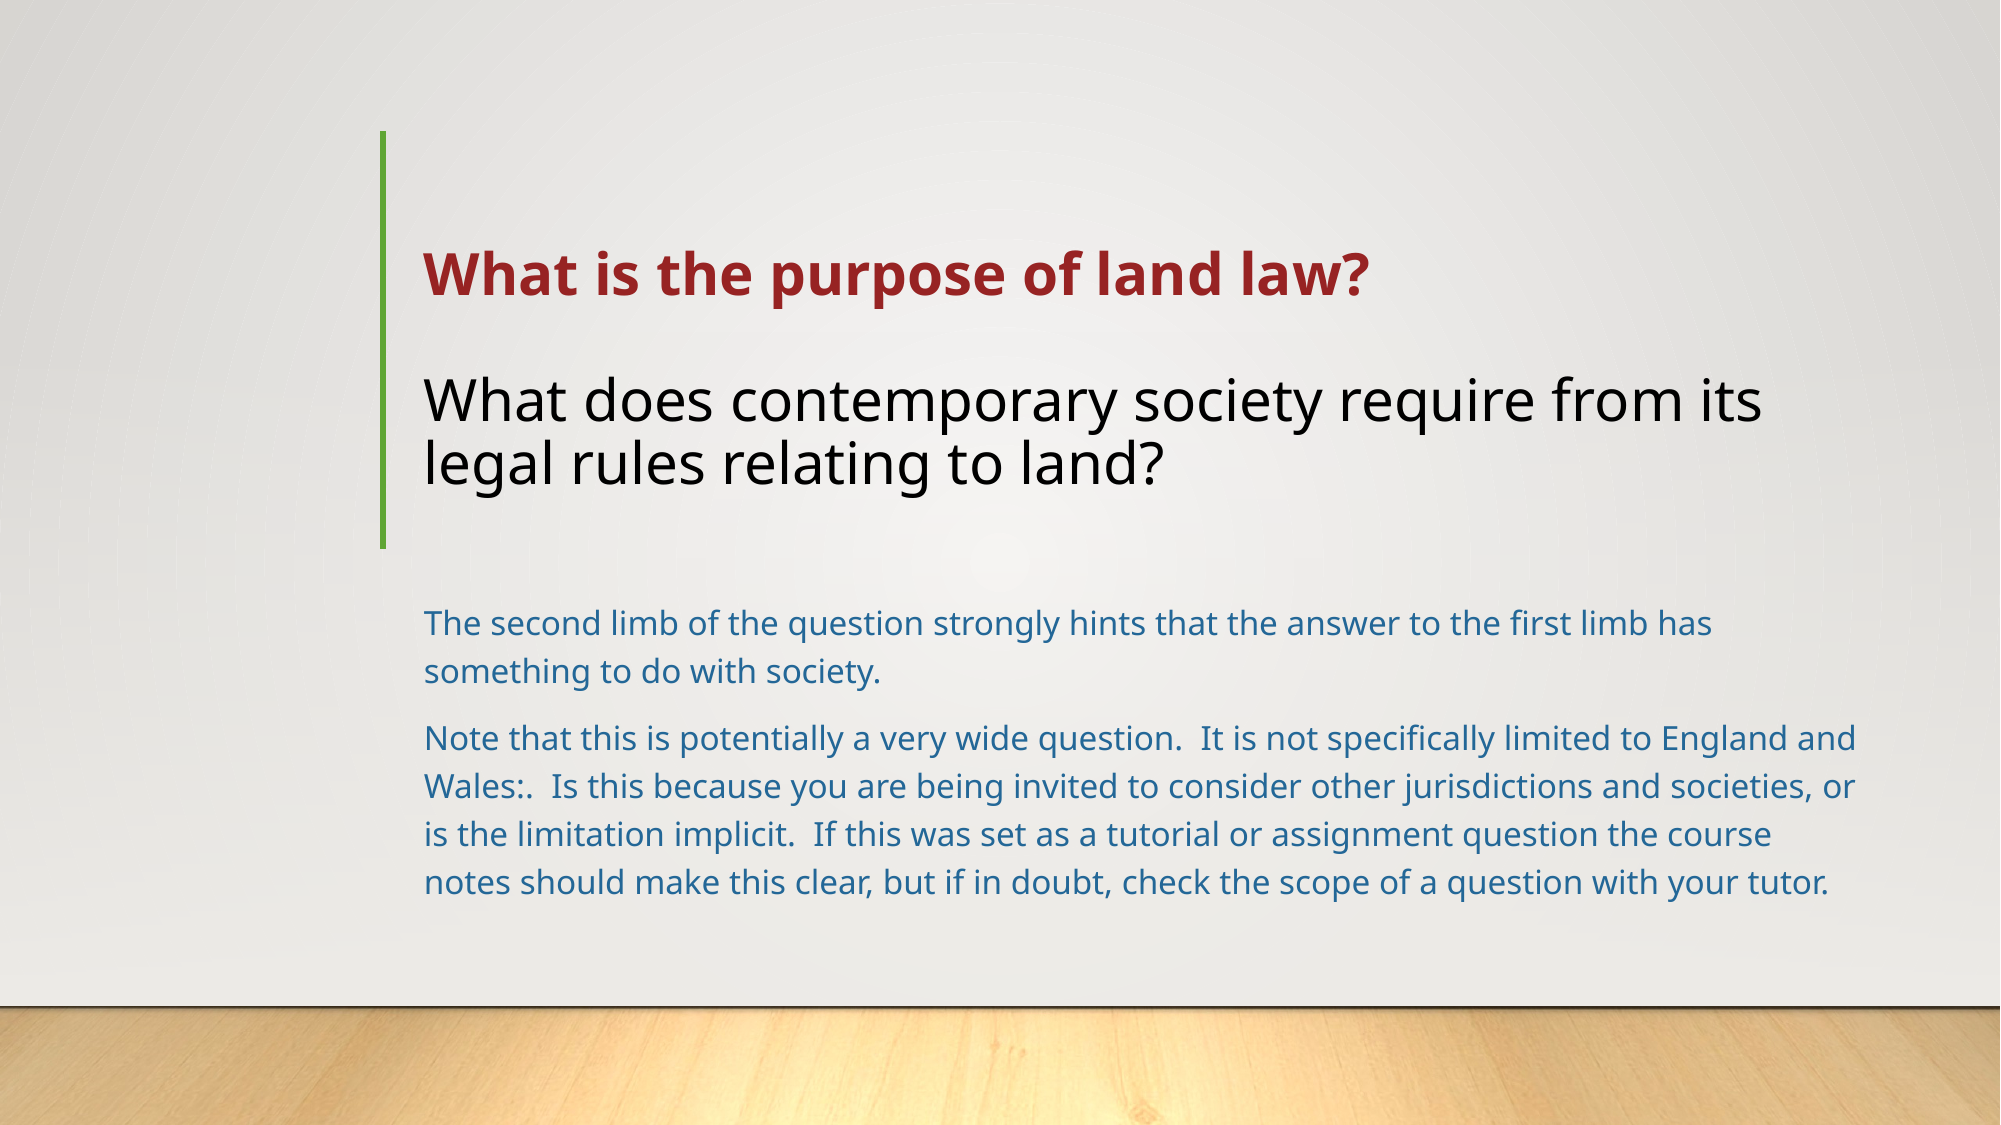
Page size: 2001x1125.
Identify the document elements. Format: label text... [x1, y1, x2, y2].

subtitle The second limb of the question strongly hints that the answer to the first limb has something to do with society. Note that this is potentially a very wide question. It is not specifically limited to England and Wales:. Is this because you are being invited to consider other jurisdictions and societies, or is the limitation implicit. If this was set as a tutorial or assignment question the course notes should make this clear, but if in doubt, check the scope of a question with your tutor. [408, 579, 1878, 956]
picture [0, 1006, 2000, 1125]
title What is the purpose of land law? What does contemporary society require from its legal rules relating to land? [408, 167, 1878, 498]
